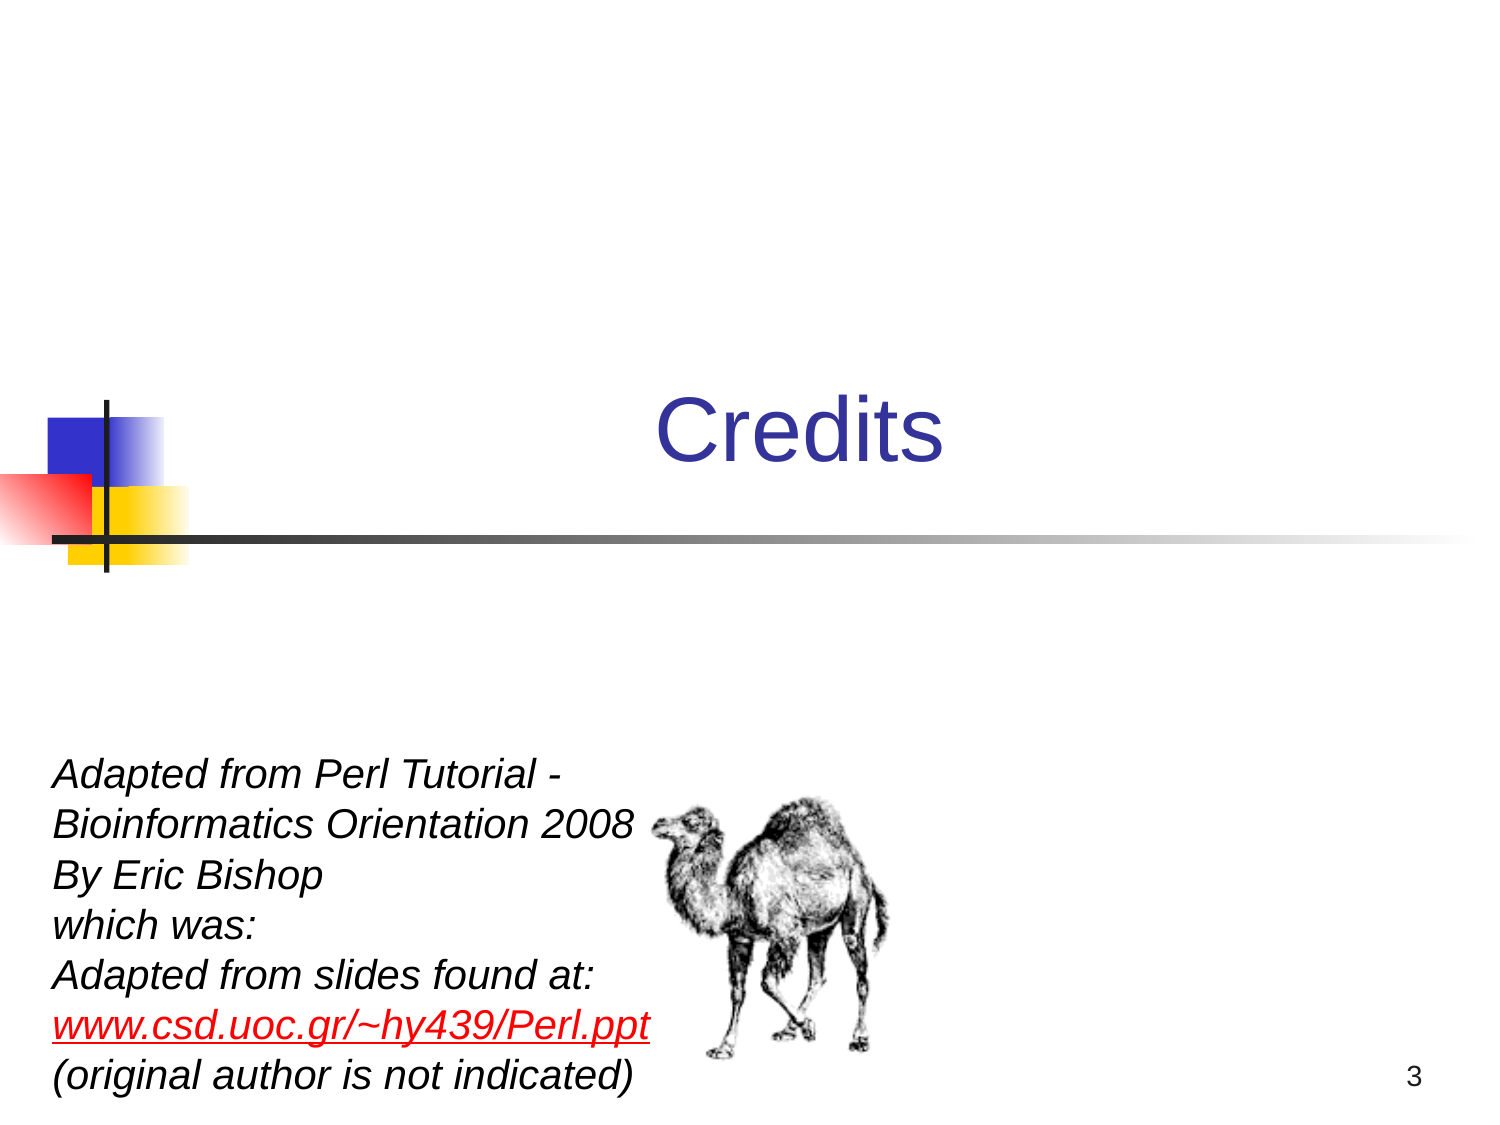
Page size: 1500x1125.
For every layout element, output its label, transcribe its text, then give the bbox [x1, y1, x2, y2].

picture [675, 787, 908, 1067]
text_box Adapted from Perl Tutorial - Bioinformatics Orientation 2008 By Eric Bishop which was: Adapted from slides found at: www.csd.uoc.gr/~hy439/Perl.ppt (original author is not indicated) [37, 739, 675, 1105]
slide_number 3 [1125, 1025, 1438, 1100]
title Credits [162, 299, 1438, 488]
